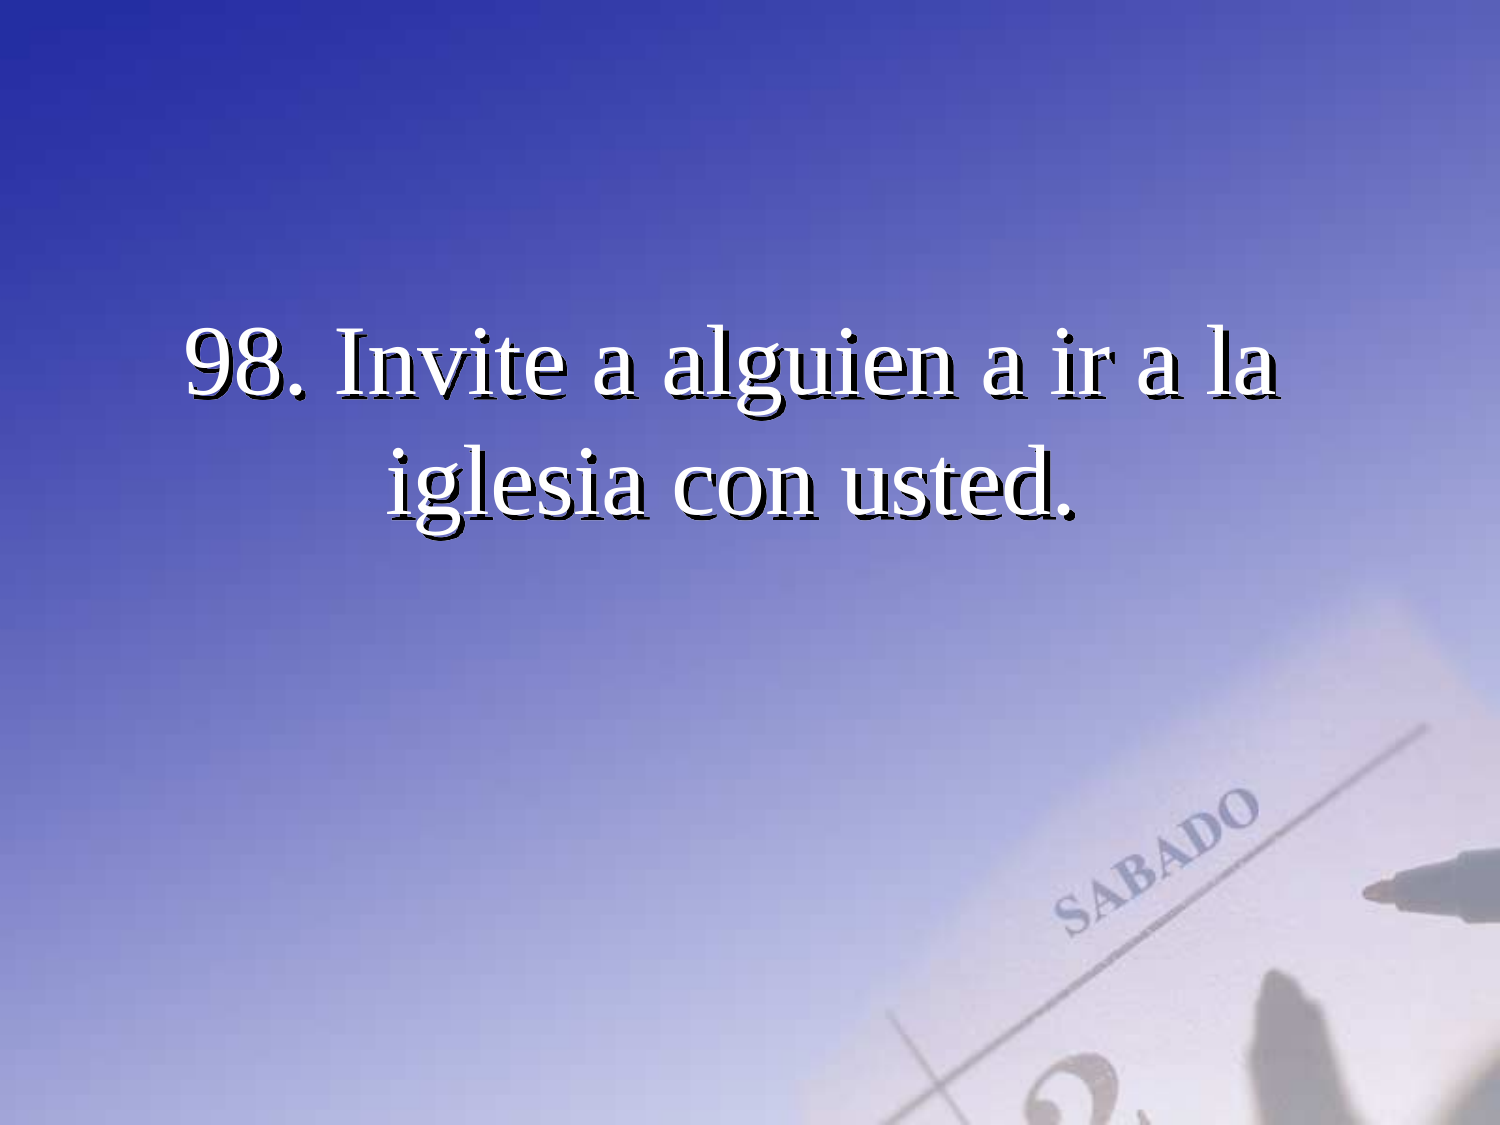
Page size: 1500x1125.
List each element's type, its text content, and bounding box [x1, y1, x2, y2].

text_box 98. Invite a alguien a ir a la iglesia con usted. [87, 287, 1375, 543]
picture [0, 0, 1500, 1125]
